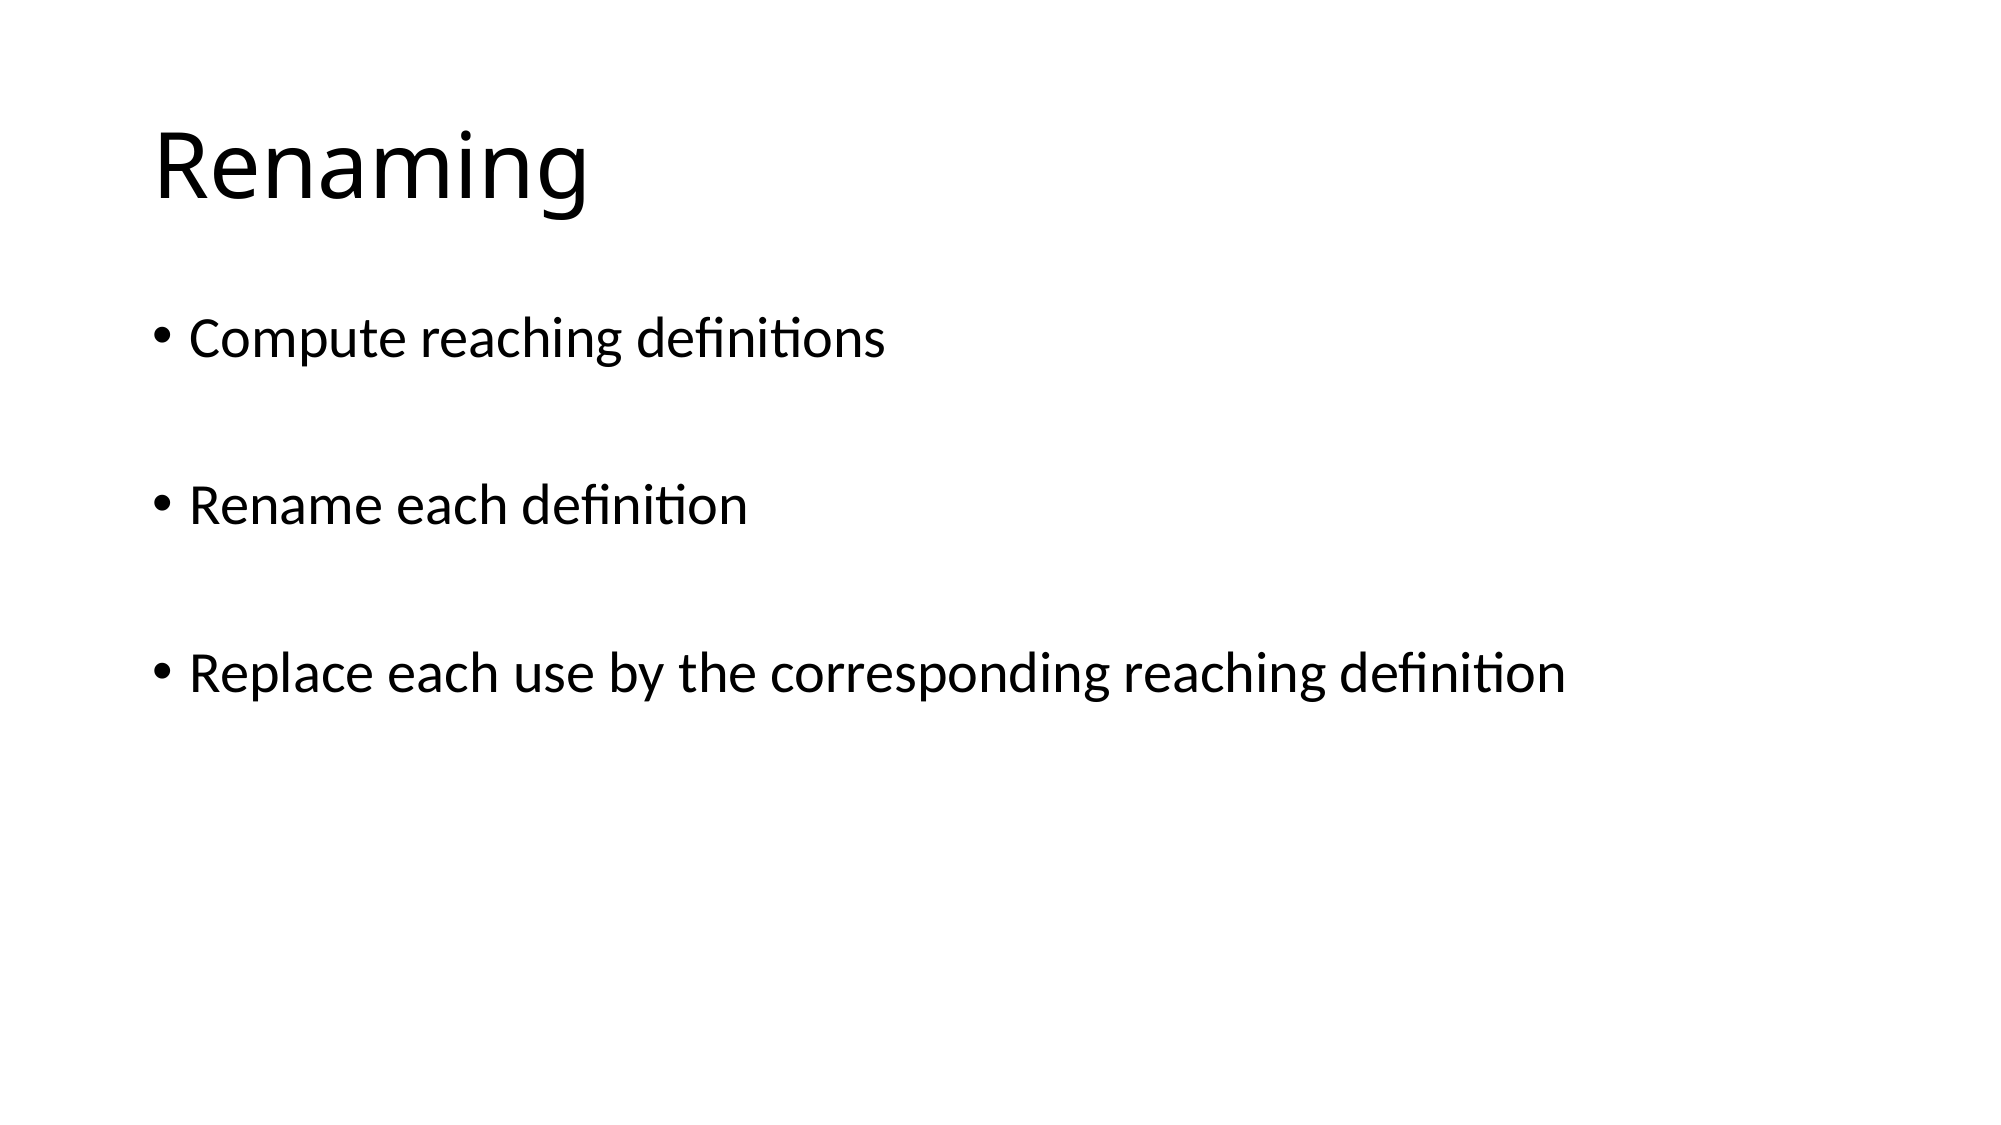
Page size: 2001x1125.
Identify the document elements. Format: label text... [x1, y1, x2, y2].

list Compute reaching definitions Rename each definition Replace each use by the corresponding reaching definition [137, 299, 1863, 1014]
title Renaming [137, 59, 1863, 278]
